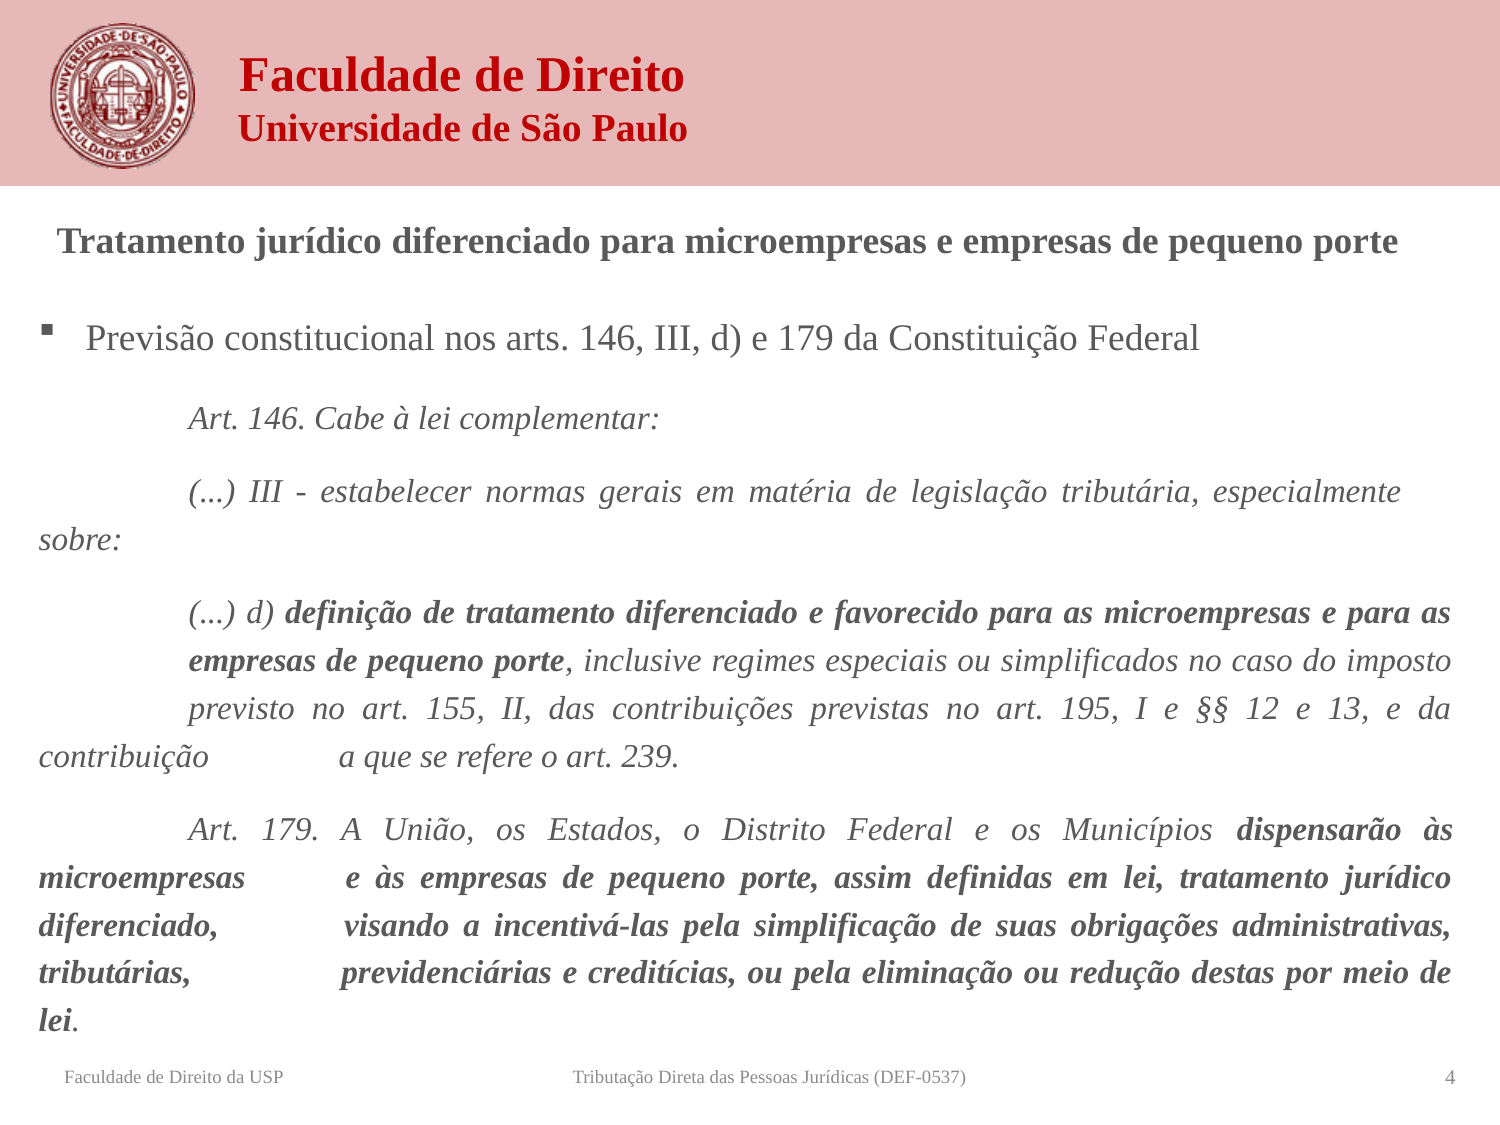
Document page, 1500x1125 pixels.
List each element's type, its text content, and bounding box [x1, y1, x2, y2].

picture [49, 23, 195, 169]
text_box Previsão constitucional nos arts. 146, III, d) e 179 da Constituição Federal Art. 146. Cabe à lei complementar: (...) III - estabelecer normas gerais em matéria de legislação tributária, especialmente sobre: (...) d) definição de tratamento diferenciado e favorecido para as microempresas e para as empresas de pequeno porte, inclusive regimes especiais ou simplificados no caso do imposto previsto no art. 155, II, das contribuições previstas no art. 195, I e §§ 12 e 13, e da contribuição a que se refere o art. 239. Art. 179. A União, os Estados, o Distrito Federal e os Municípios dispensarão às microempresas e às empresas de pequeno porte, assim definidas em lei, tratamento jurídico diferenciado, visando a incentivá-las pela simplificação de suas obrigações administrativas, tributárias, previdenciárias e creditícias, ou pela eliminação ou redução destas por meio de lei. [23, 296, 1469, 1046]
text_box Tratamento jurídico diferenciado para microempresas e empresas de pequeno porte [41, 199, 1472, 269]
